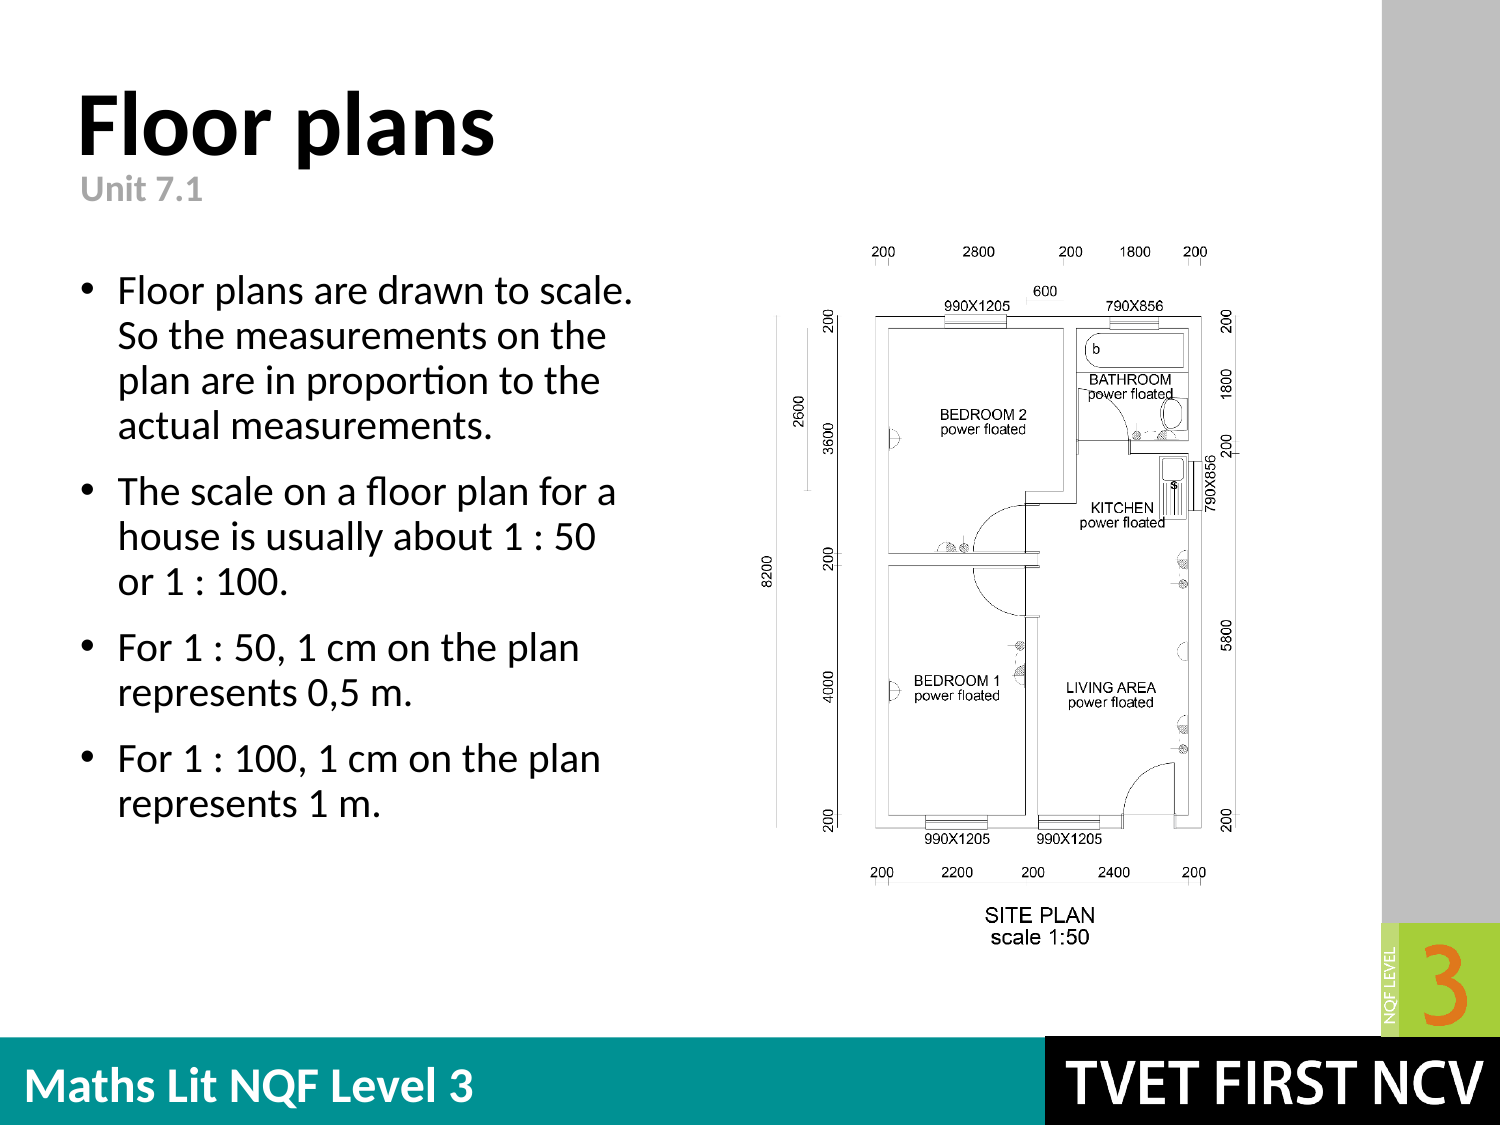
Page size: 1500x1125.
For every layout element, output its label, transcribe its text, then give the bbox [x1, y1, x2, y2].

picture [759, 244, 1240, 951]
picture [1065, 1050, 1484, 1120]
list Floor plans are drawn to scale. So the measurements on the plan are in proportion to the actual measurements. The scale on a floor plan for a house is usually about 1 : 50 or 1 : 100. For 1 : 50, 1 cm on the plan represents 0,5 m. For 1 : 100, 1 cm on the plan represents 1 m. [65, 261, 697, 997]
list Unit 7.1 [65, 161, 1363, 212]
picture [1381, 923, 1500, 1037]
title Floor plans [62, 68, 1360, 187]
